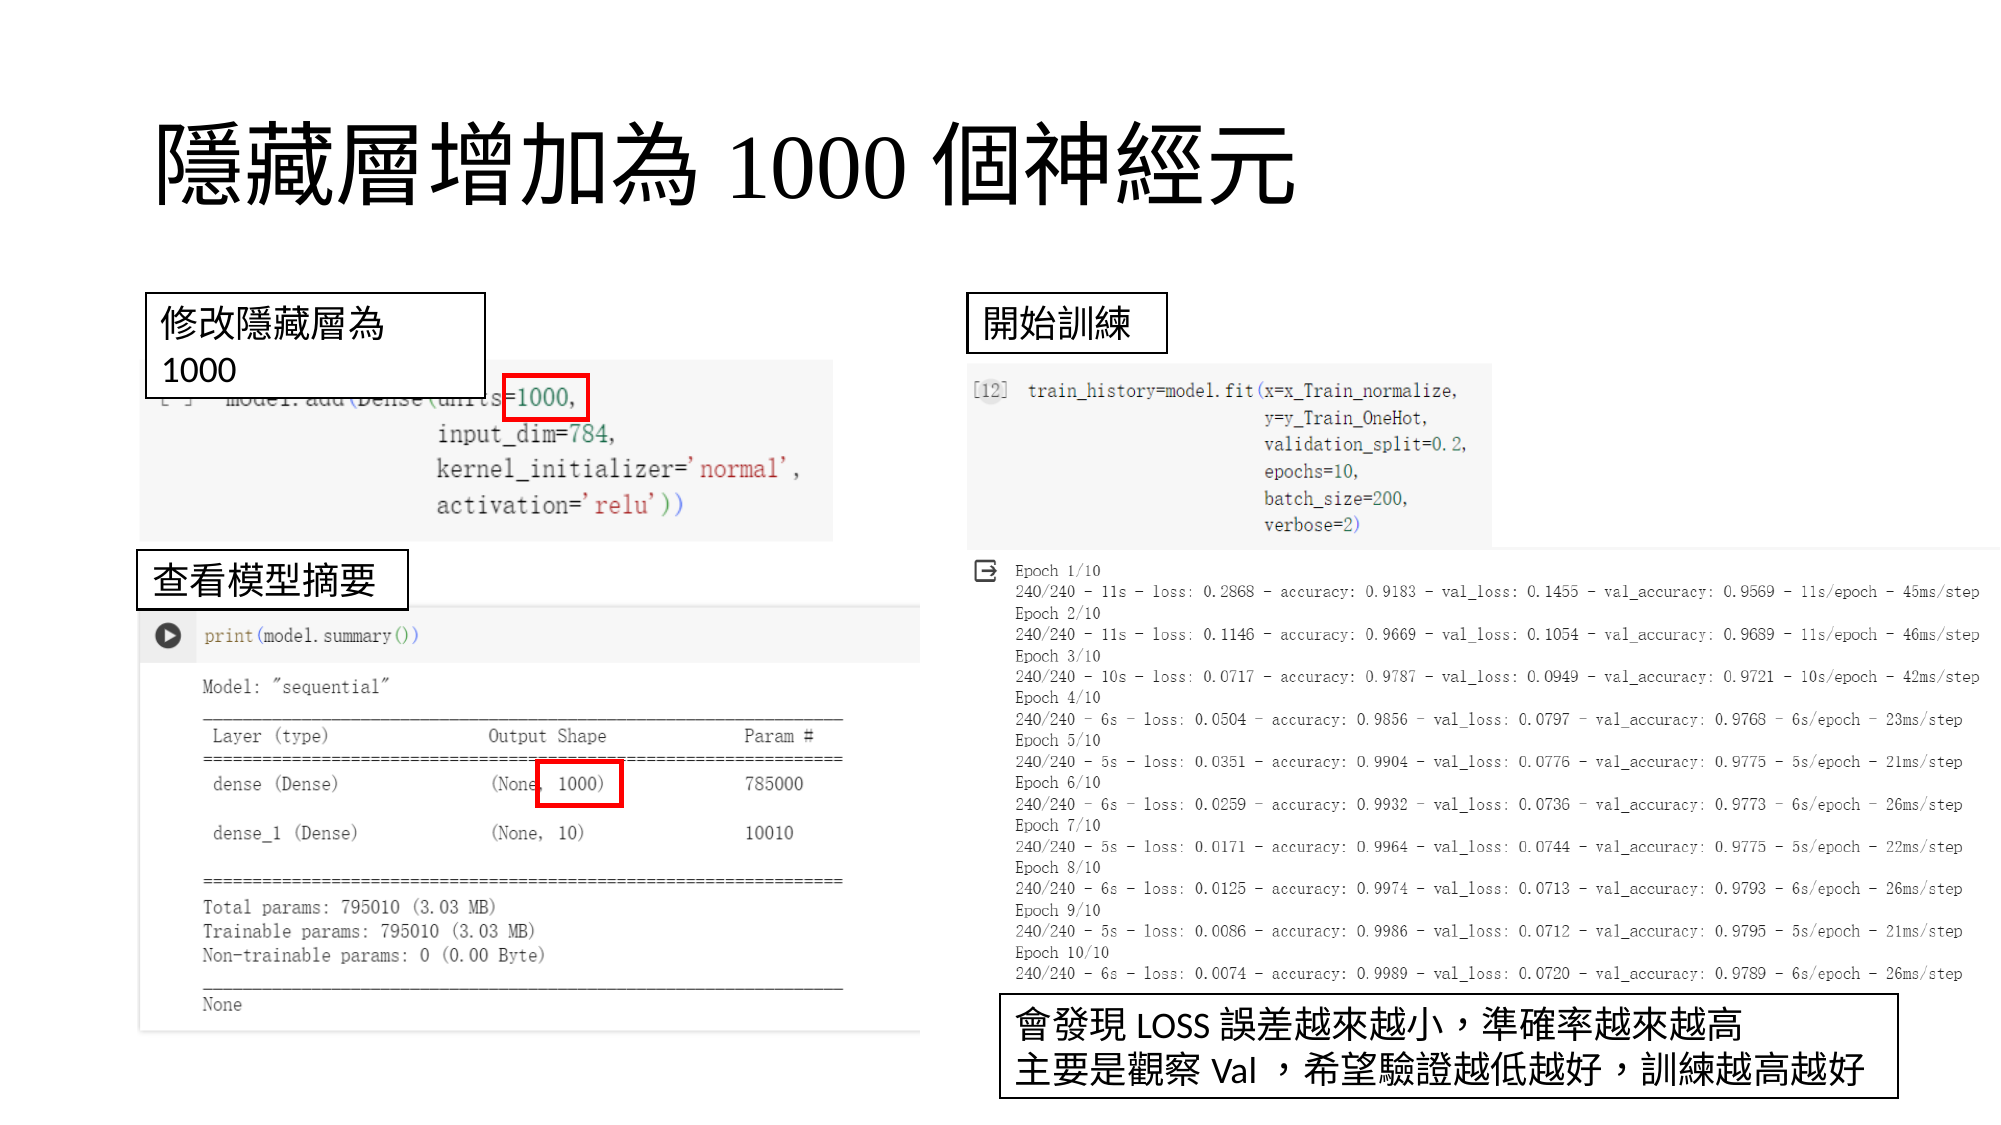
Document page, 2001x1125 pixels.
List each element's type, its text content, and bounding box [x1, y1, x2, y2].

text_box 查看模型摘要 [136, 549, 409, 611]
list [137, 353, 833, 550]
picture [137, 595, 920, 1042]
picture [967, 353, 2000, 994]
title 隱藏層增加為1000個神經元 [137, 59, 1863, 278]
text_box 修改隱藏層為1000 [145, 292, 486, 353]
text_box 會發現LOSS誤差越來越小，準確率越來越高 主要是觀察Val，希望驗證越低越好，訓練越高越好 [999, 994, 1899, 1099]
text_box 開始訓練 [966, 292, 1168, 354]
